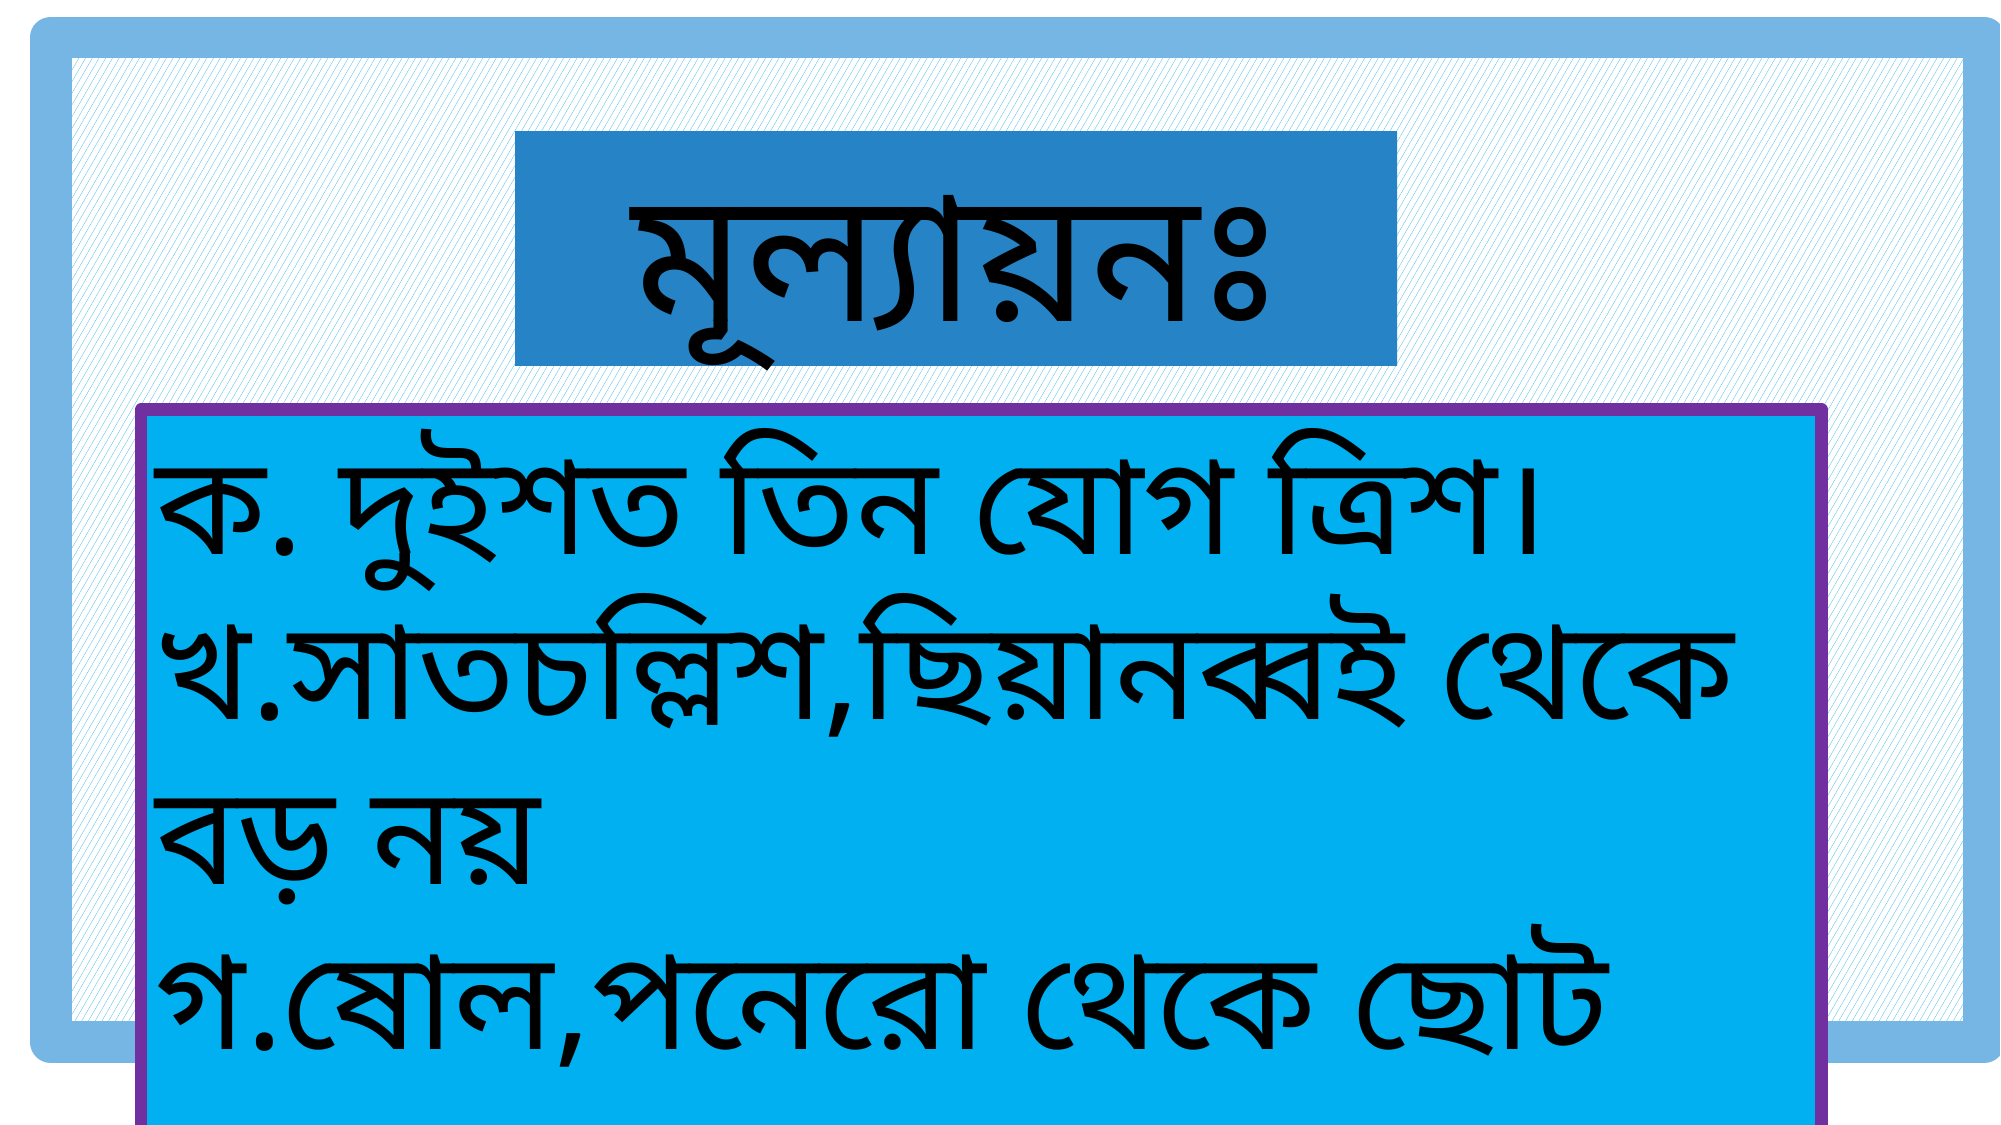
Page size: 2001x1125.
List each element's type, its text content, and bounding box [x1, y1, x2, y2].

text_box [50, 37, 1985, 1043]
text_box মূল্যায়নঃ [515, 131, 1398, 366]
text_box ক. দুইশত তিন যোগ ত্রিশ। খ.সাতচল্লিশ,ছিয়ানব্বই থেকে বড় নয় গ.ষোল,পনেরো থেকে ছোট নয়। [141, 409, 1822, 1125]
